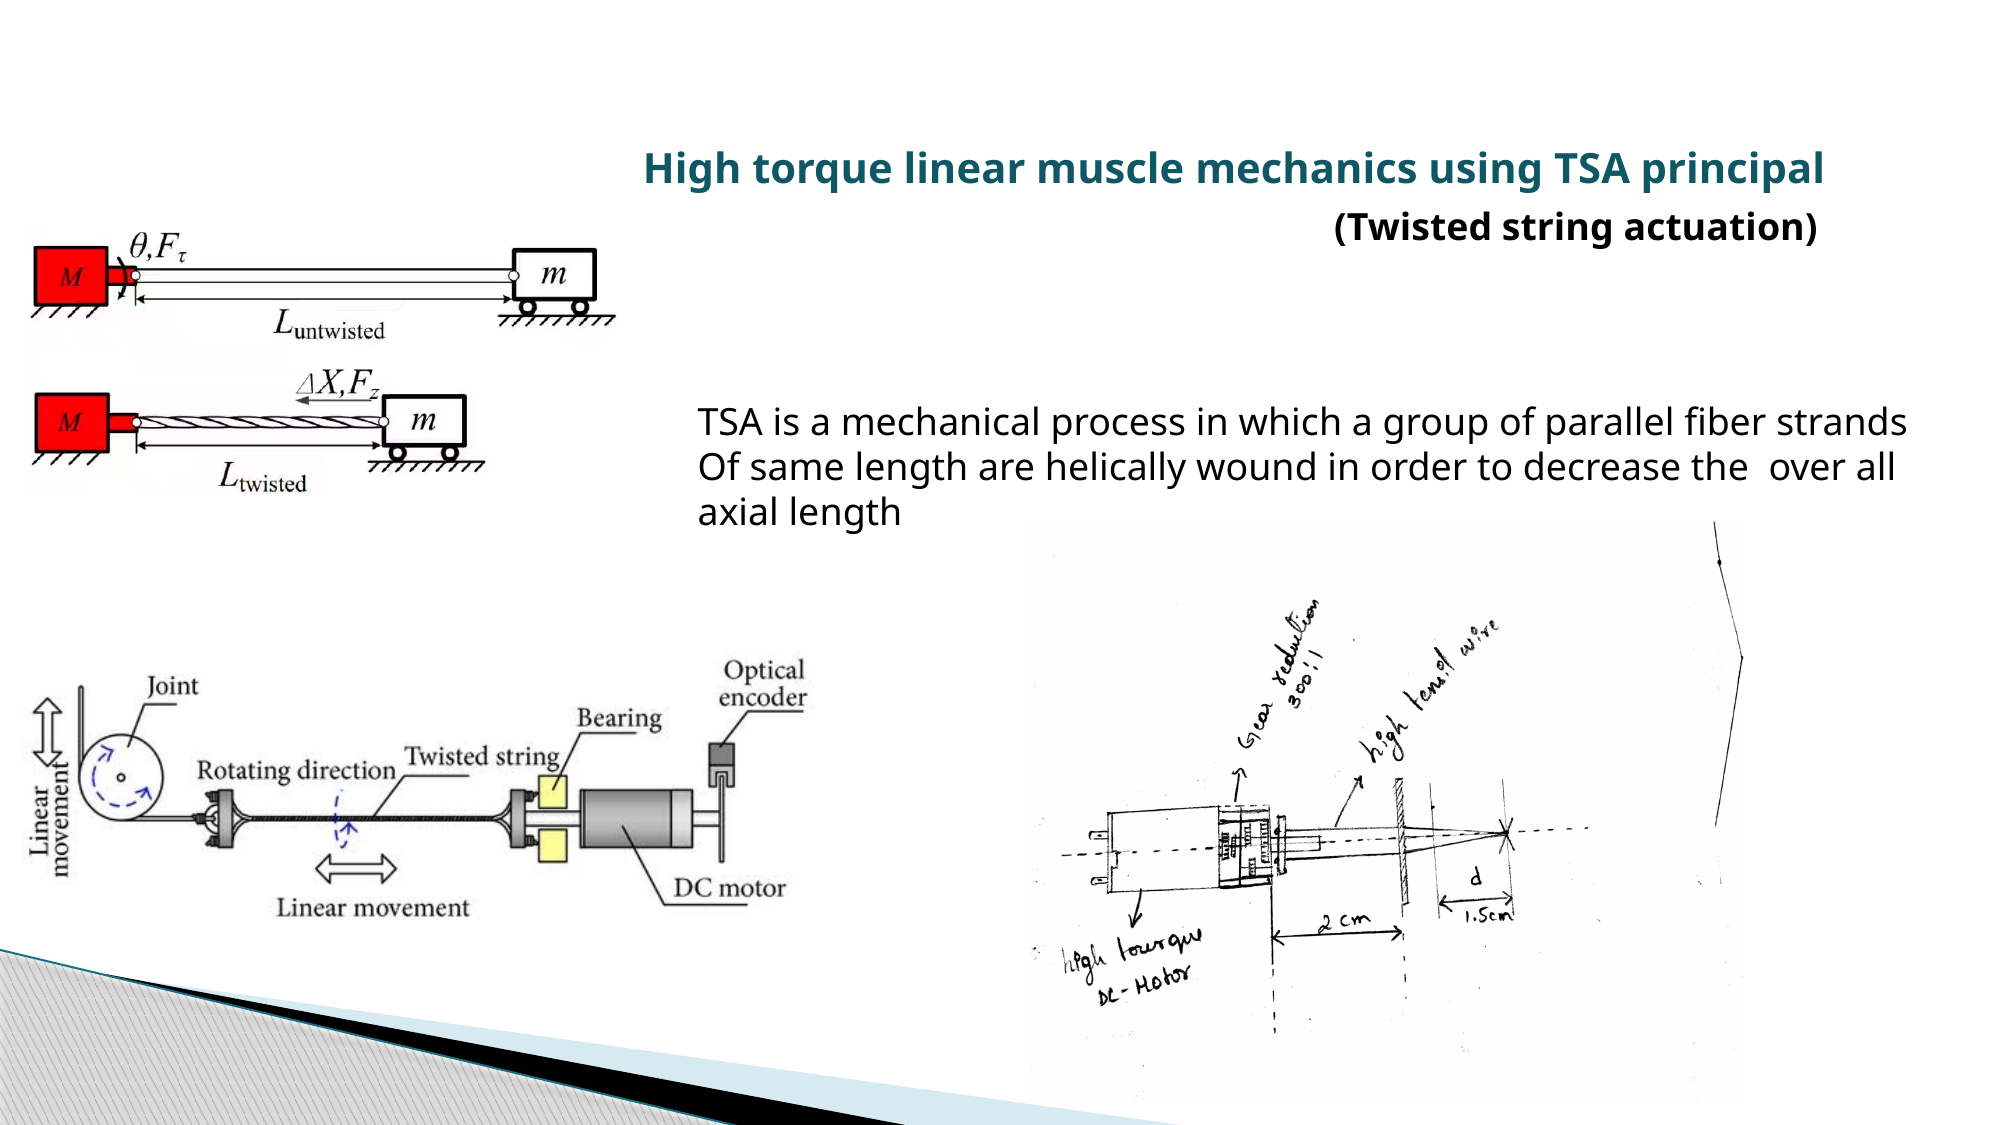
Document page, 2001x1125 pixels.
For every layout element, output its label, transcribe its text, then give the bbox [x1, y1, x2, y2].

text_box (Twisted string actuation) [1319, 195, 1897, 255]
picture [0, 629, 837, 947]
text_box High torque linear muscle mechanics using TSA principal [618, 134, 1883, 200]
picture [23, 225, 619, 496]
picture [1031, 455, 1744, 1125]
text_box TSA is a mechanical process in which a group of parallel fiber strands Of same length are helically wound in order to decrease the over all axial length [682, 390, 2000, 540]
